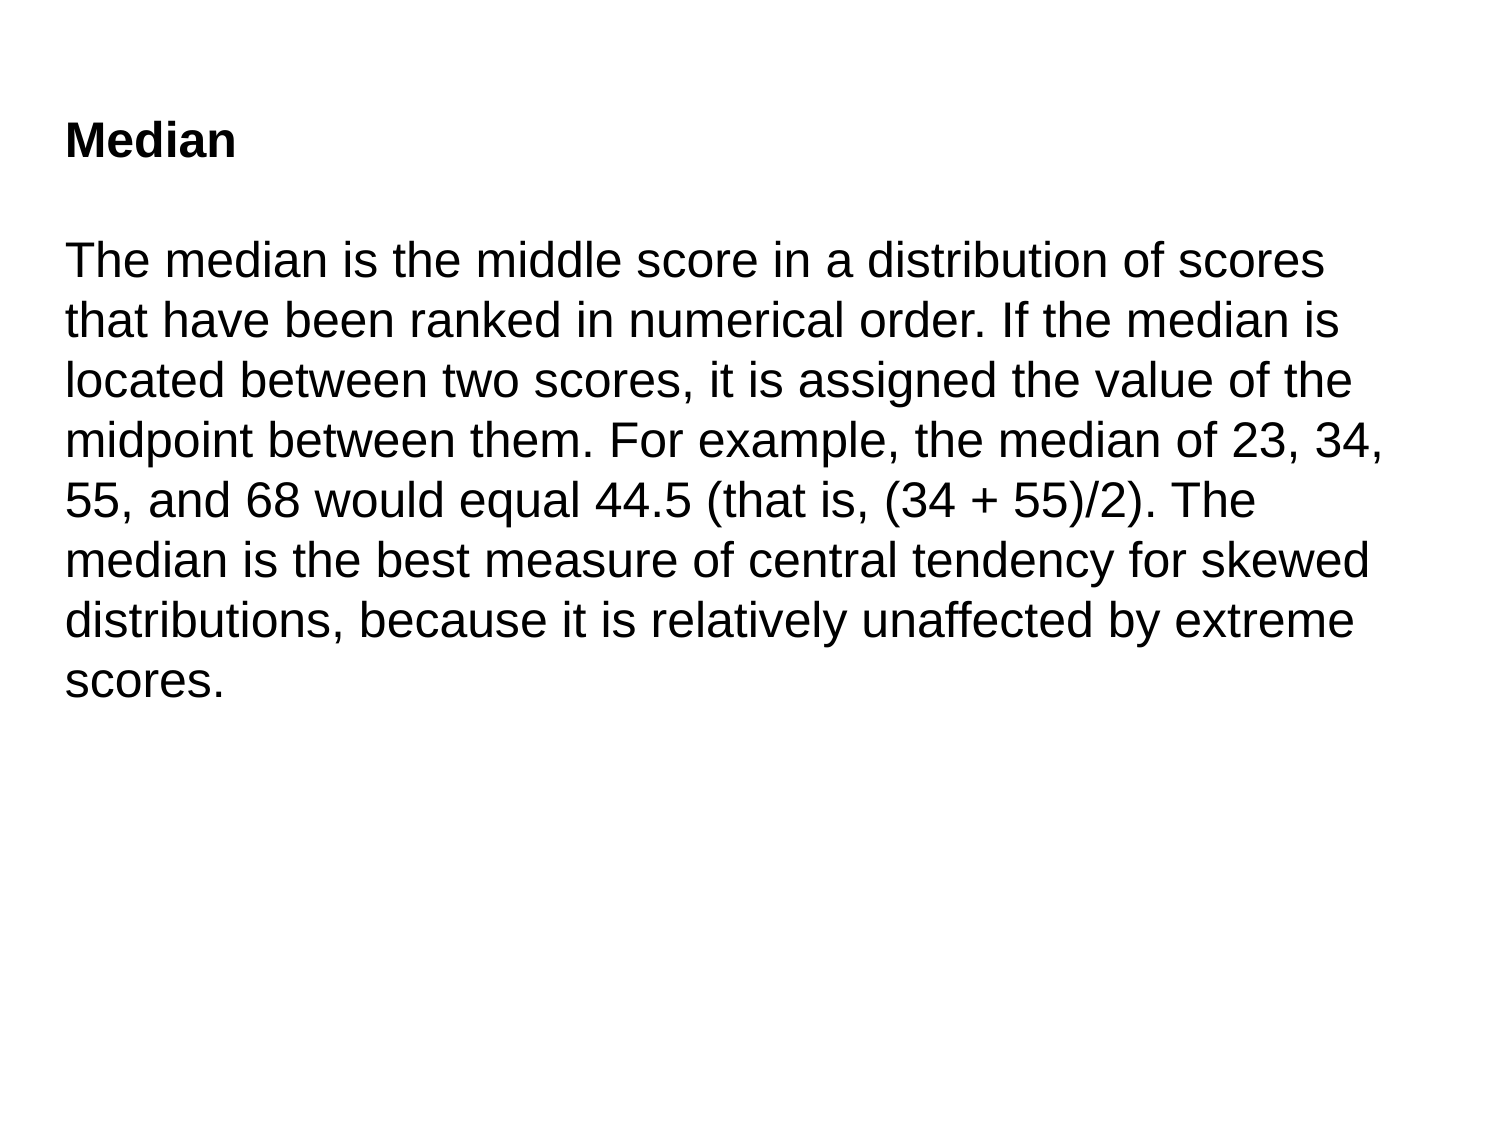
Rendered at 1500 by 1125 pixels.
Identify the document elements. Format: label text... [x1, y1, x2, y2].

text_box Median The median is the middle score in a distribution of scores that have been ranked in numerical order. If the median is located between two scores, it is assigned the value of the midpoint between them. For example, the median of 23, 34, 55, and 68 would equal 44.5 (that is, (34 + 55)/2). The median is the best measure of central tendency for skewed distributions, because it is relatively unaffected by extreme scores. [50, 99, 1438, 775]
